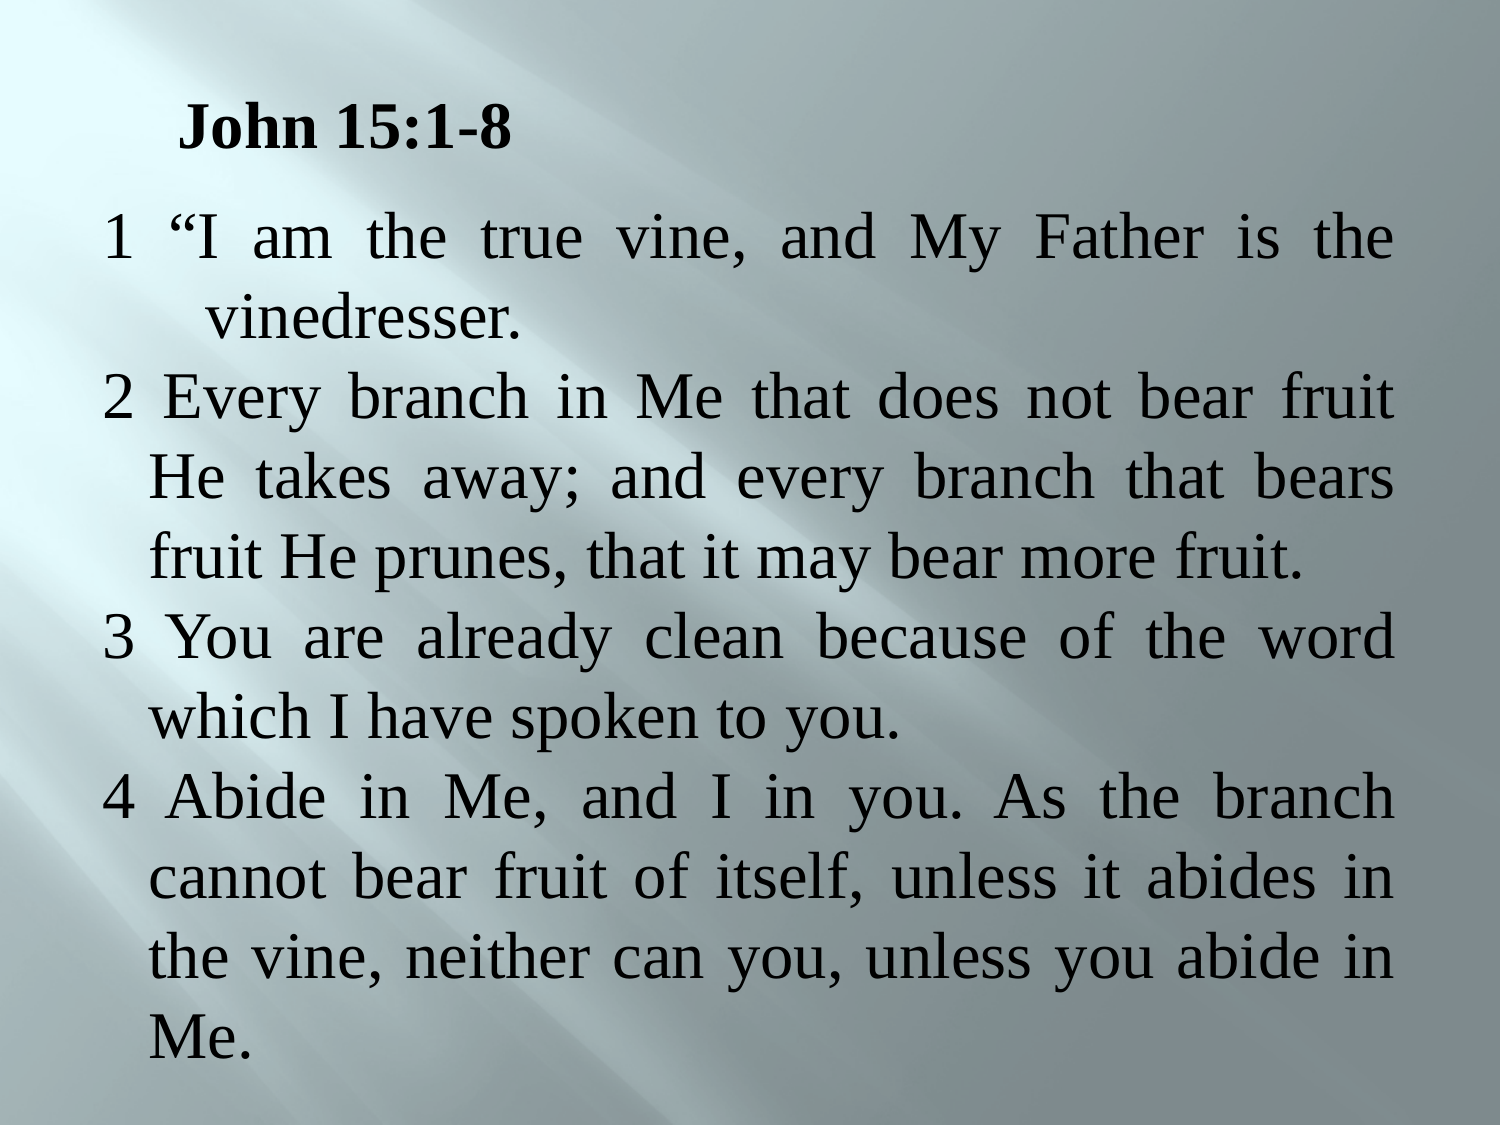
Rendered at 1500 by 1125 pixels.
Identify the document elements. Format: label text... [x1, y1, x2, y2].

text_box John 15:1-8 1 “I am the true vine, and My Father is the vinedresser. 2 Every branch in Me that does not bear fruit He takes away; and every branch that bears fruit He prunes, that it may bear more fruit. 3 You are already clean because of the word which I have spoken to you. 4 Abide in Me, and I in you. As the branch cannot bear fruit of itself, unless it abides in the vine, neither can you, unless you abide in Me. [87, 75, 1413, 1080]
